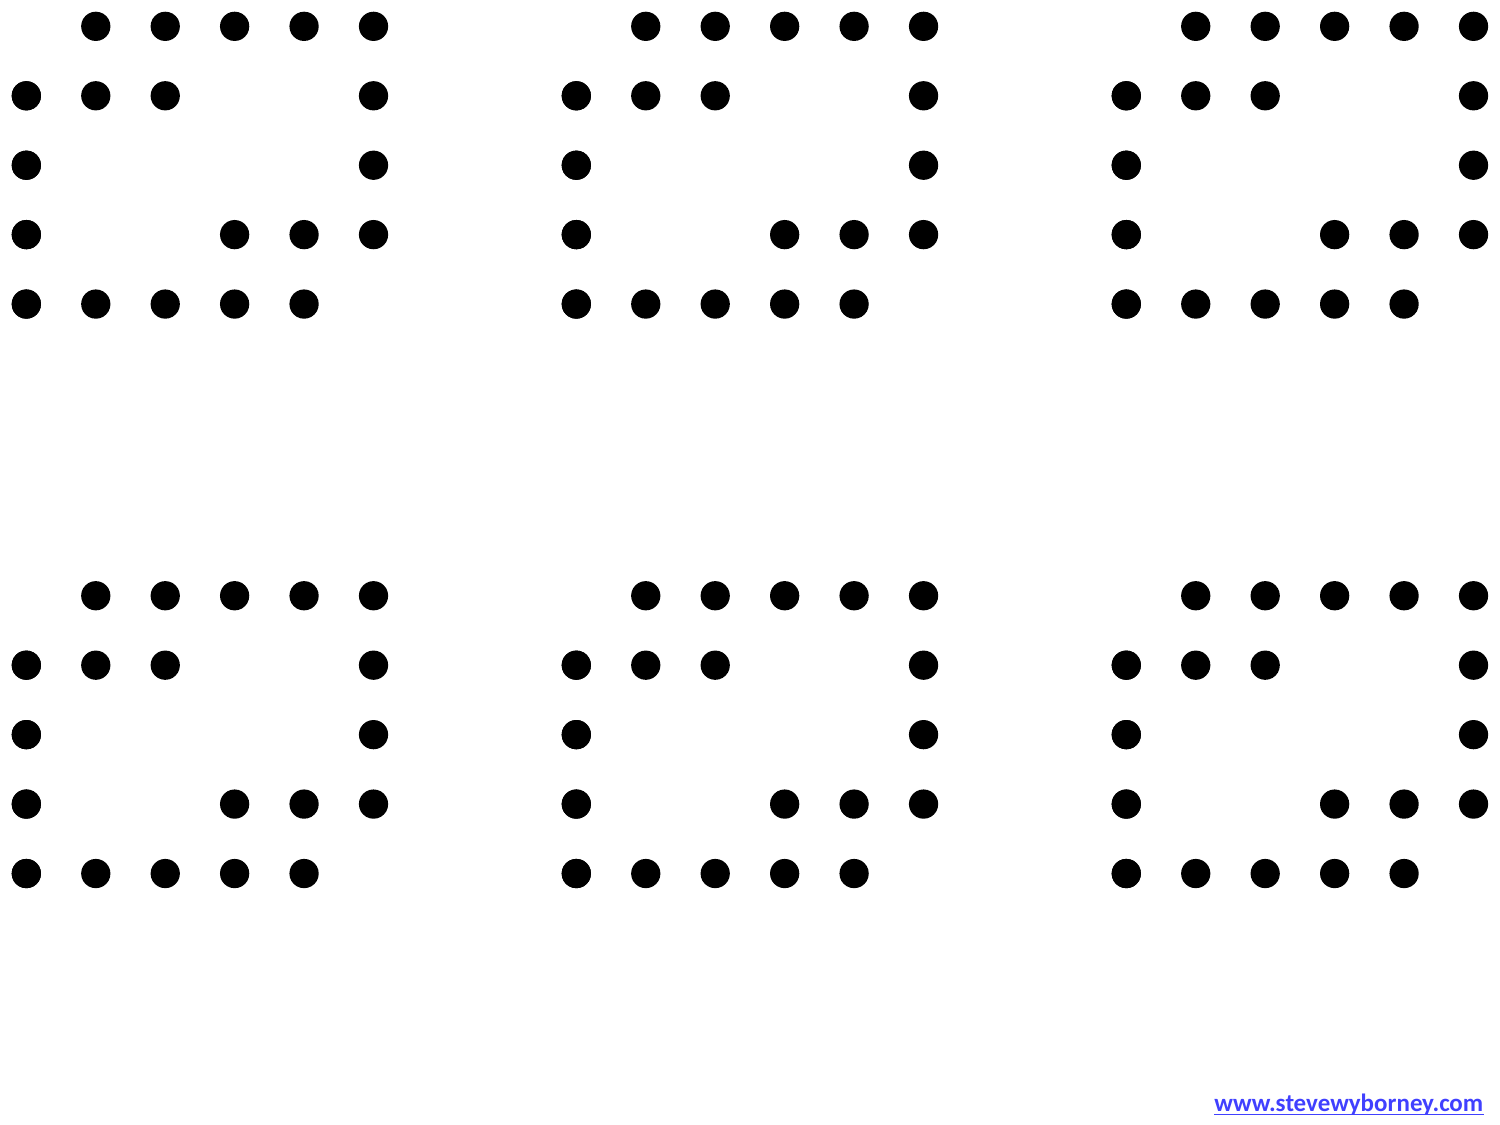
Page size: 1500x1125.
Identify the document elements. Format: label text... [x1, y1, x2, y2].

text_box www.stevewyborney.com [1199, 1079, 1499, 1125]
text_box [12, 12, 388, 319]
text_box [562, 12, 938, 319]
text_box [1112, 12, 1488, 319]
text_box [1112, 581, 1488, 888]
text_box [562, 581, 938, 888]
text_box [12, 581, 388, 888]
